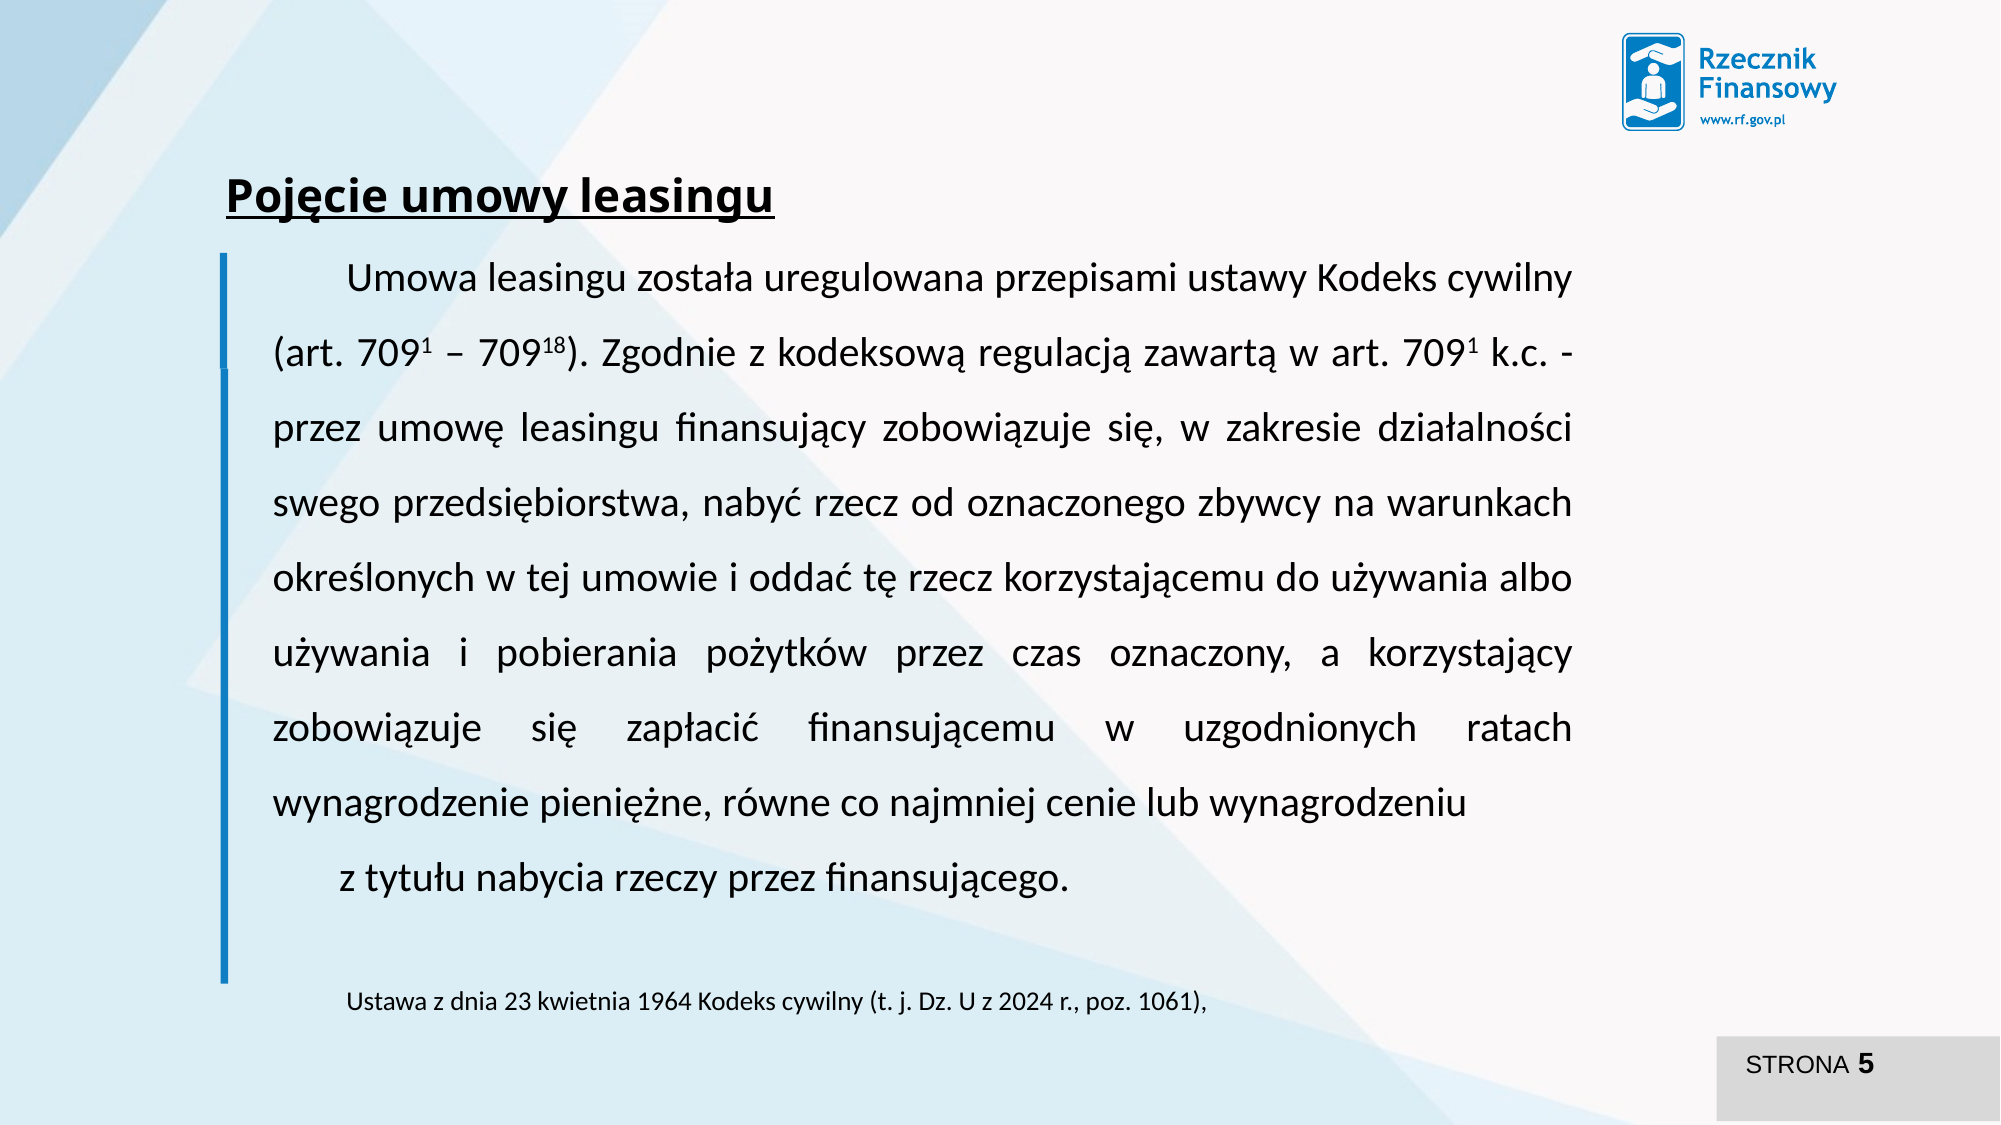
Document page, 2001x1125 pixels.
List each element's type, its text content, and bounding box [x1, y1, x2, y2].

picture [0, 0, 2001, 1125]
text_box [200, 120, 1701, 369]
text_box [220, 369, 229, 985]
text_box Umowa leasingu została uregulowana przepisami ustawy Kodeks cywilny (art. 7091 – 70918). Zgodnie z kodeksową regulacją zawartą w art. 7091 k.c. - przez umowę leasingu finansujący zobowiązuje się, w zakresie działalności swego przedsiębiorstwa, nabyć rzecz od oznaczonego zbywcy na warunkach określonych w tej umowie i oddać tę rzecz korzystającemu do używania albo używania i pobierania pożytków przez czas oznaczony, a korzystający zobowiązuje się zapłacić finansującemu w uzgodnionych ratach wynagrodzenie pieniężne, równe co najmniej cenie lub wynagrodzeniu z tytułu nabycia rzeczy przez finansującego. Ustawa z dnia 23 kwietnia 1964 Kodeks cywilny (t. j. Dz. U z 2024 r., poz. 1061), [258, 369, 1589, 1023]
